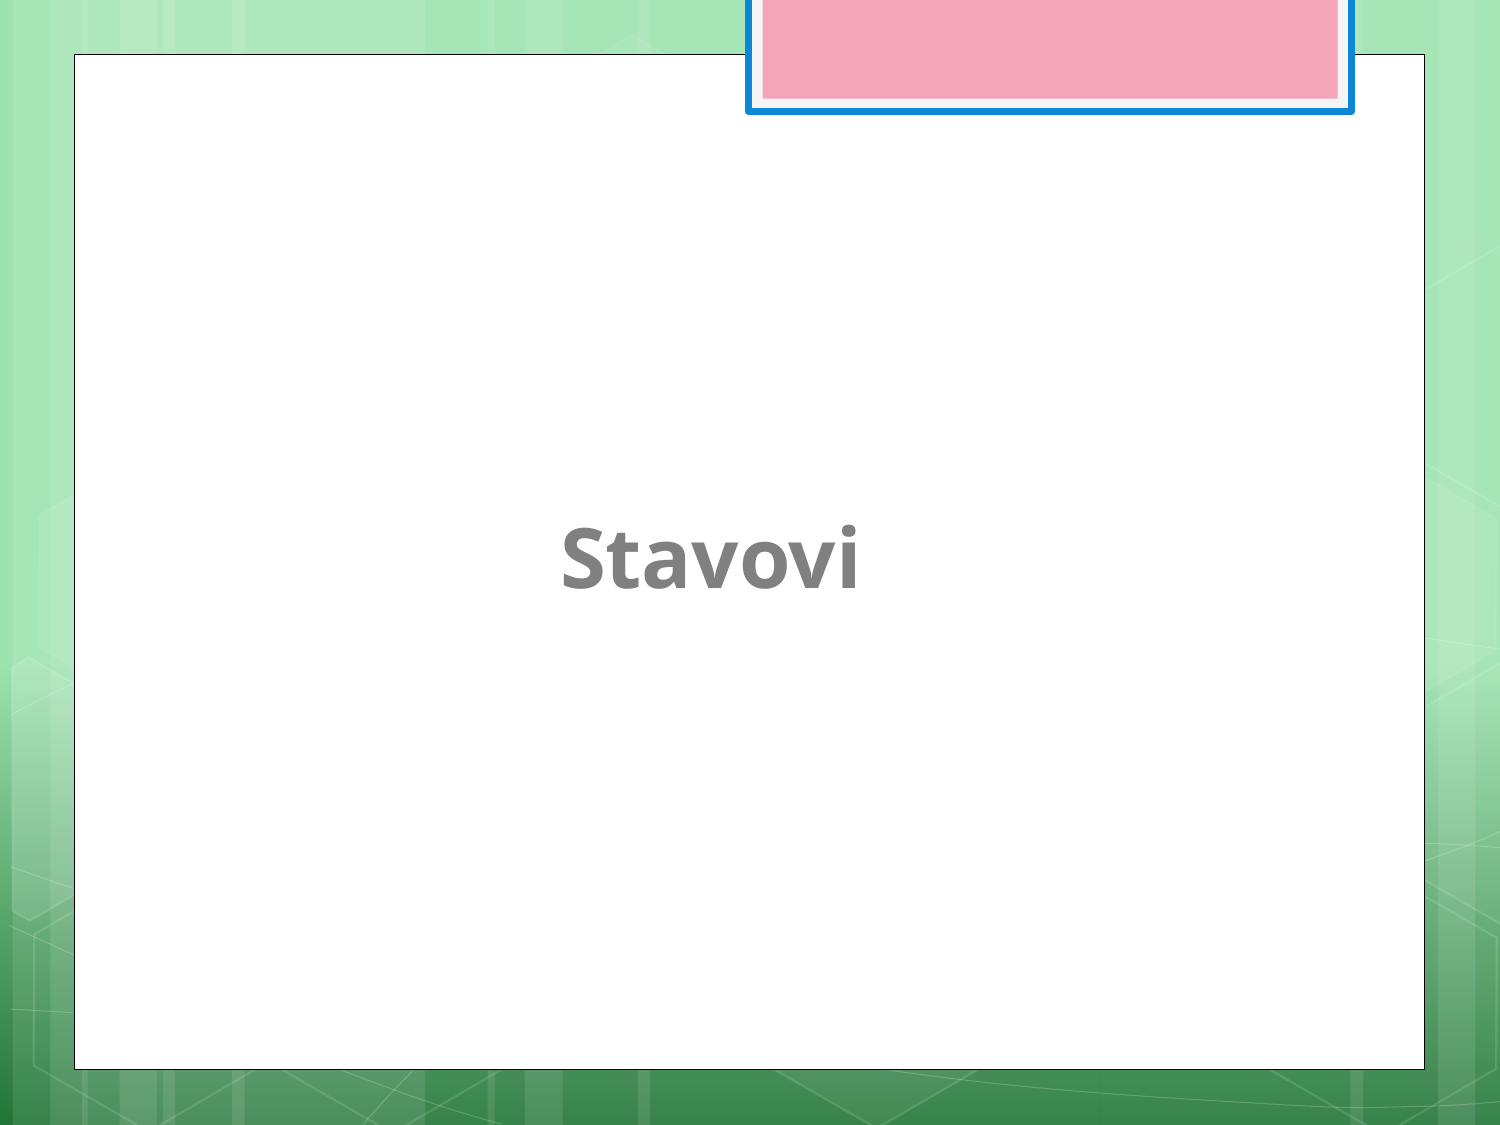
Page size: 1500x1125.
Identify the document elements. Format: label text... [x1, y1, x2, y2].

list Stavovi [171, 381, 1283, 957]
